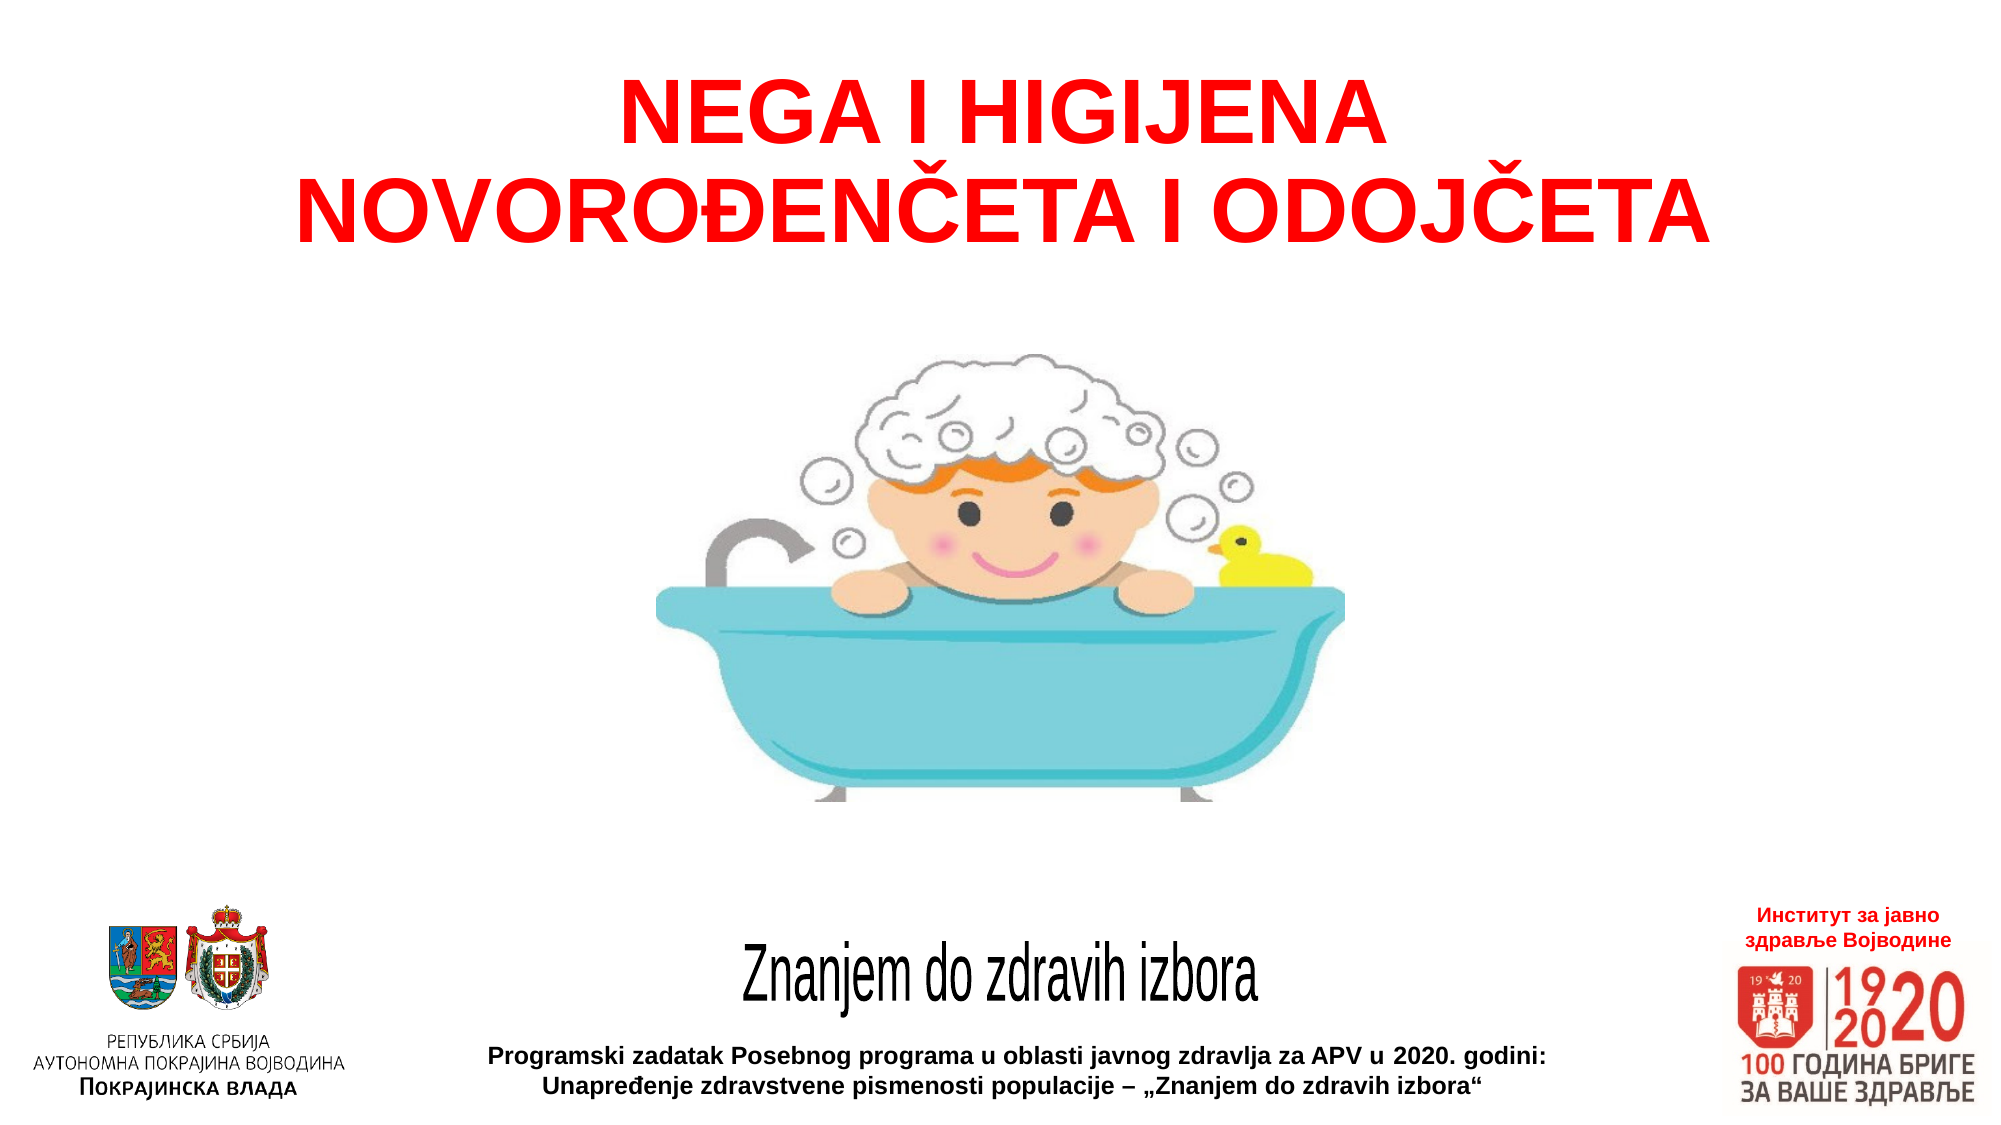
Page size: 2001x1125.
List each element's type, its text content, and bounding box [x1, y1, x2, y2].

title NEGA I HIGIJENA NOVOROĐENČETA I ODOJČETA [255, 42, 1754, 284]
text_box Programski zadatak Posebnog programa u oblasti javnog zdravlja za APV u 2020. godini: Unapređenje zdravstvene pismenosti populacije – „Znanjem do zdravih izbora“ [472, 1032, 1562, 1107]
picture [656, 354, 1345, 802]
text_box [1705, 894, 1992, 1116]
picture [20, 880, 357, 1125]
